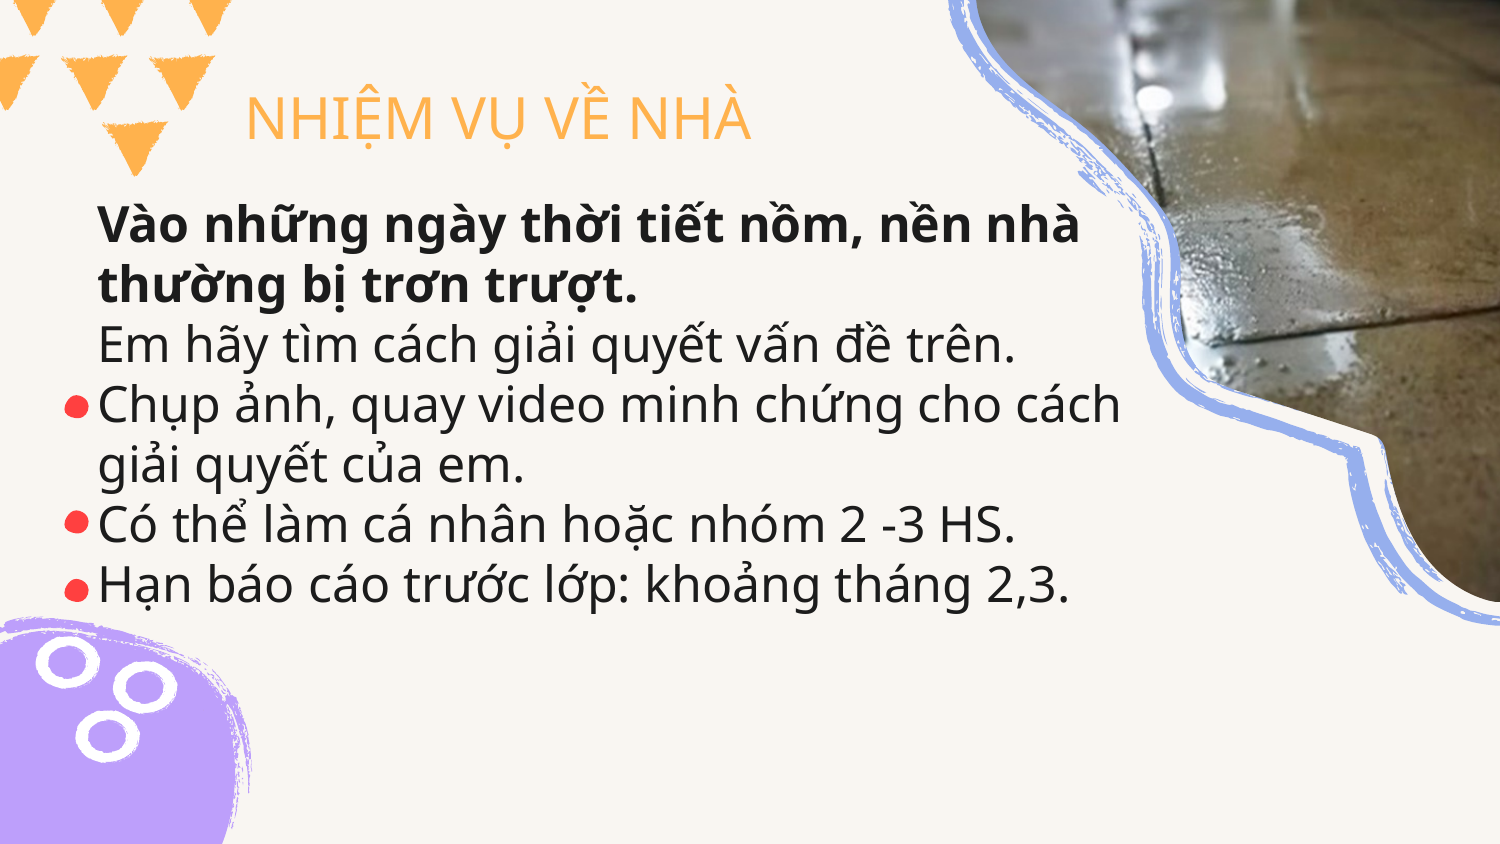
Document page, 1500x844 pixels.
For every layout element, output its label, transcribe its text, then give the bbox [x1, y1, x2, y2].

text_box [64, 510, 89, 534]
text_box [64, 395, 89, 419]
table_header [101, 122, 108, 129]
text_box [64, 578, 89, 602]
subtitle NHIỆM VỤ VỀ NHÀ [207, 56, 899, 146]
picture [975, 0, 1500, 603]
title Vào những ngày thời tiết nồm, nền nhà thường bị trơn trượt. Em hãy tìm cách giải quyết vấn đề trên. Chụp ảnh, quay video minh chứng cho cách giải quyết của em. Có thể làm cá nhân hoặc nhóm 2 -3 HS. Hạn báo cáo trước lớp: khoảng tháng 2,3. [82, 177, 1152, 844]
